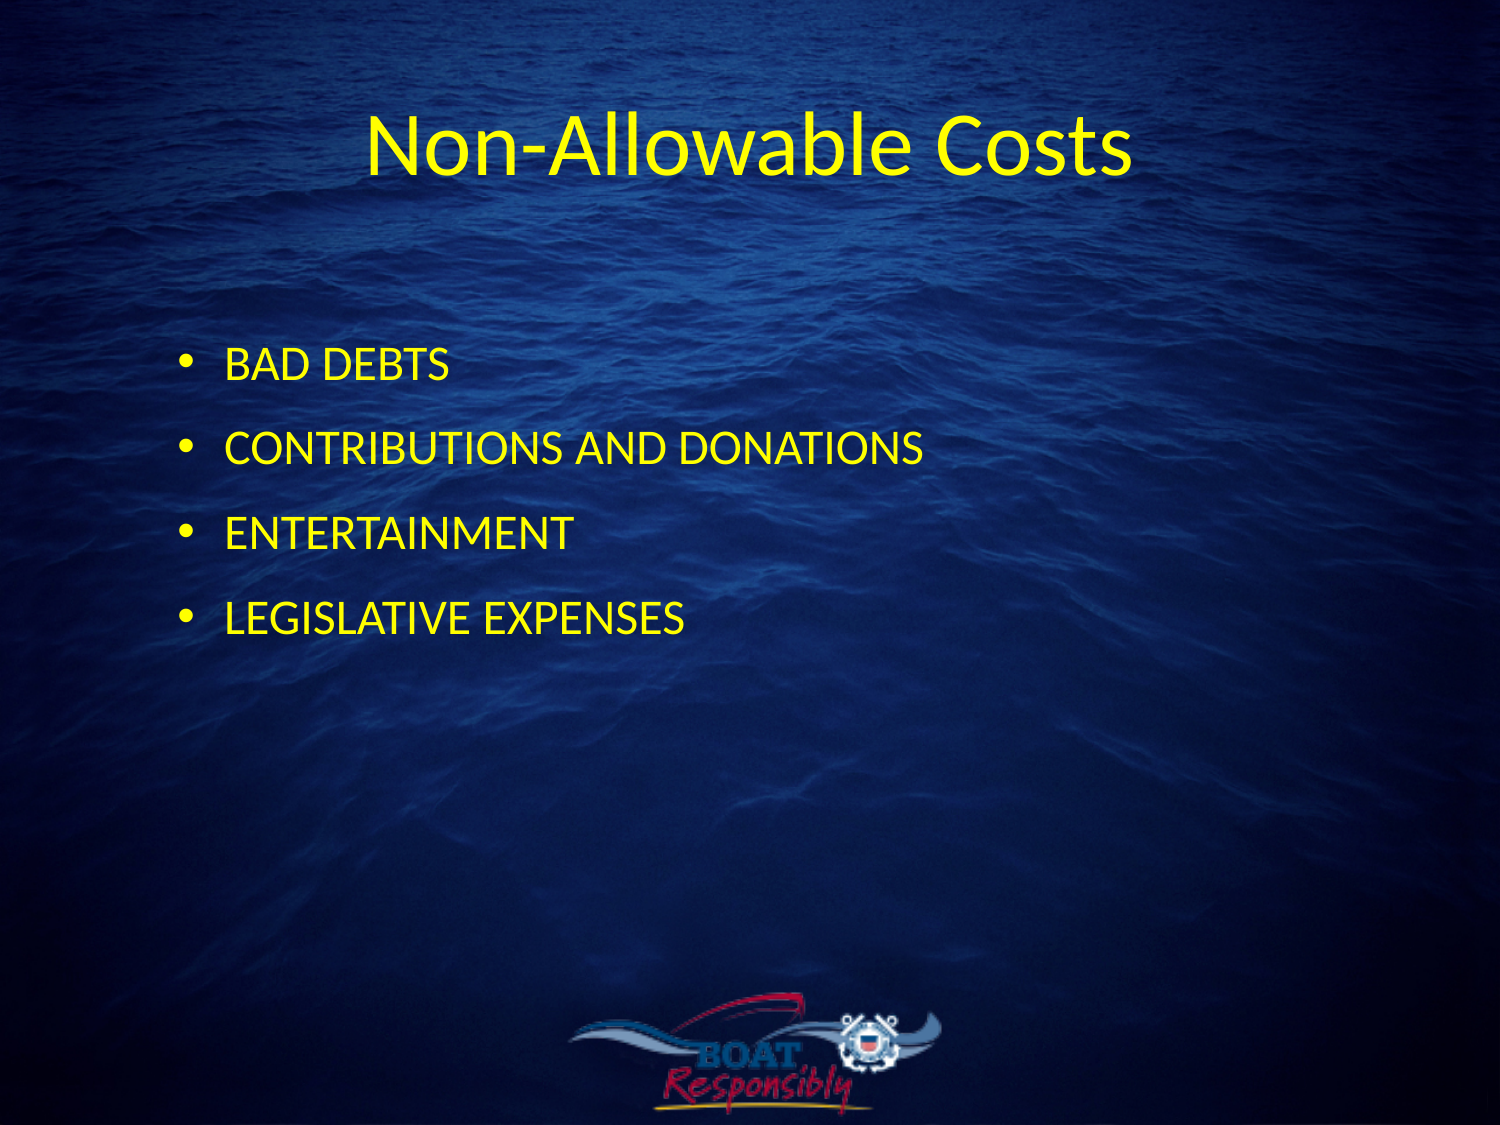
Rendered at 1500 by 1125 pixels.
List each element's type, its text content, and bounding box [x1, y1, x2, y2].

picture [0, 0, 1500, 1125]
text_box BAD DEBTS CONTRIBUTIONS AND DONATIONS ENTERTAINMENT LEGISLATIVE EXPENSES [87, 237, 1413, 1013]
title Non-Allowable Costs [74, 44, 1426, 233]
